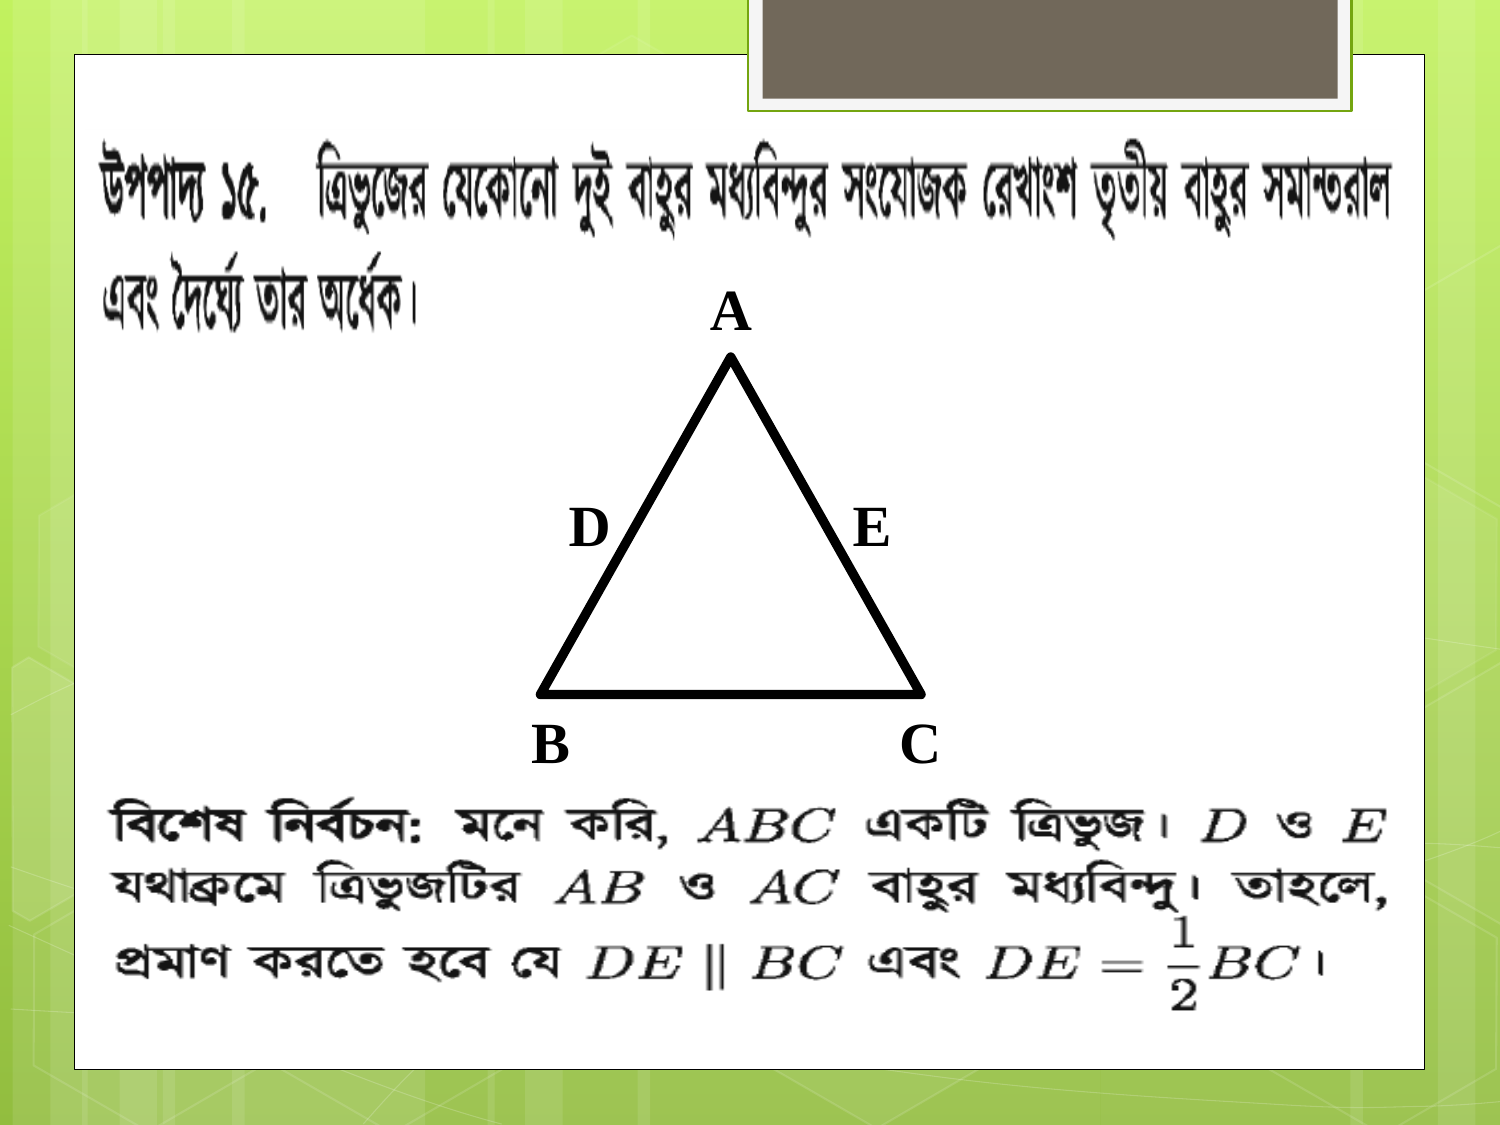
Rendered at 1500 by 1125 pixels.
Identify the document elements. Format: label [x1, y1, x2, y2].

picture [84, 128, 1398, 355]
picture [88, 787, 1413, 1015]
text_box [501, 264, 970, 784]
